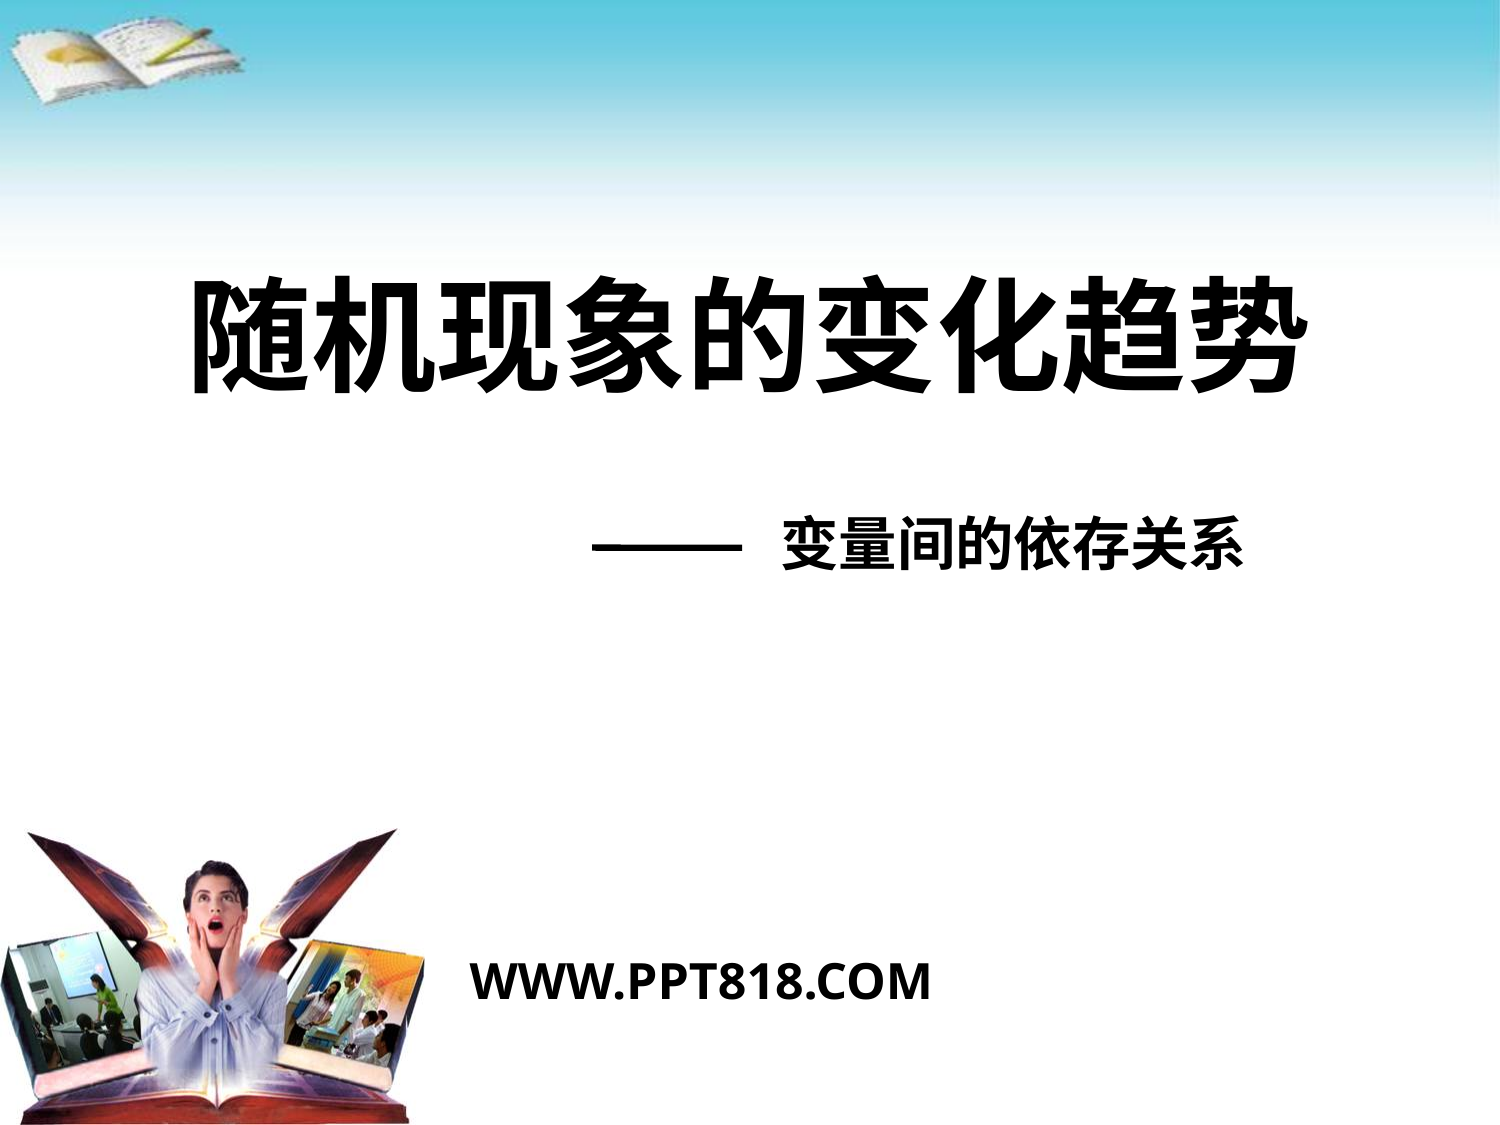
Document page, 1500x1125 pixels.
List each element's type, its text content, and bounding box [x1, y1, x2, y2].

text_box 变量间的依存关系 [766, 500, 1262, 585]
text_box 随机现象的变化趋势 [0, 249, 1500, 415]
picture [0, 415, 1500, 1125]
text_box WWW.PPT818.COM [454, 935, 1061, 1017]
picture [0, 0, 1500, 249]
